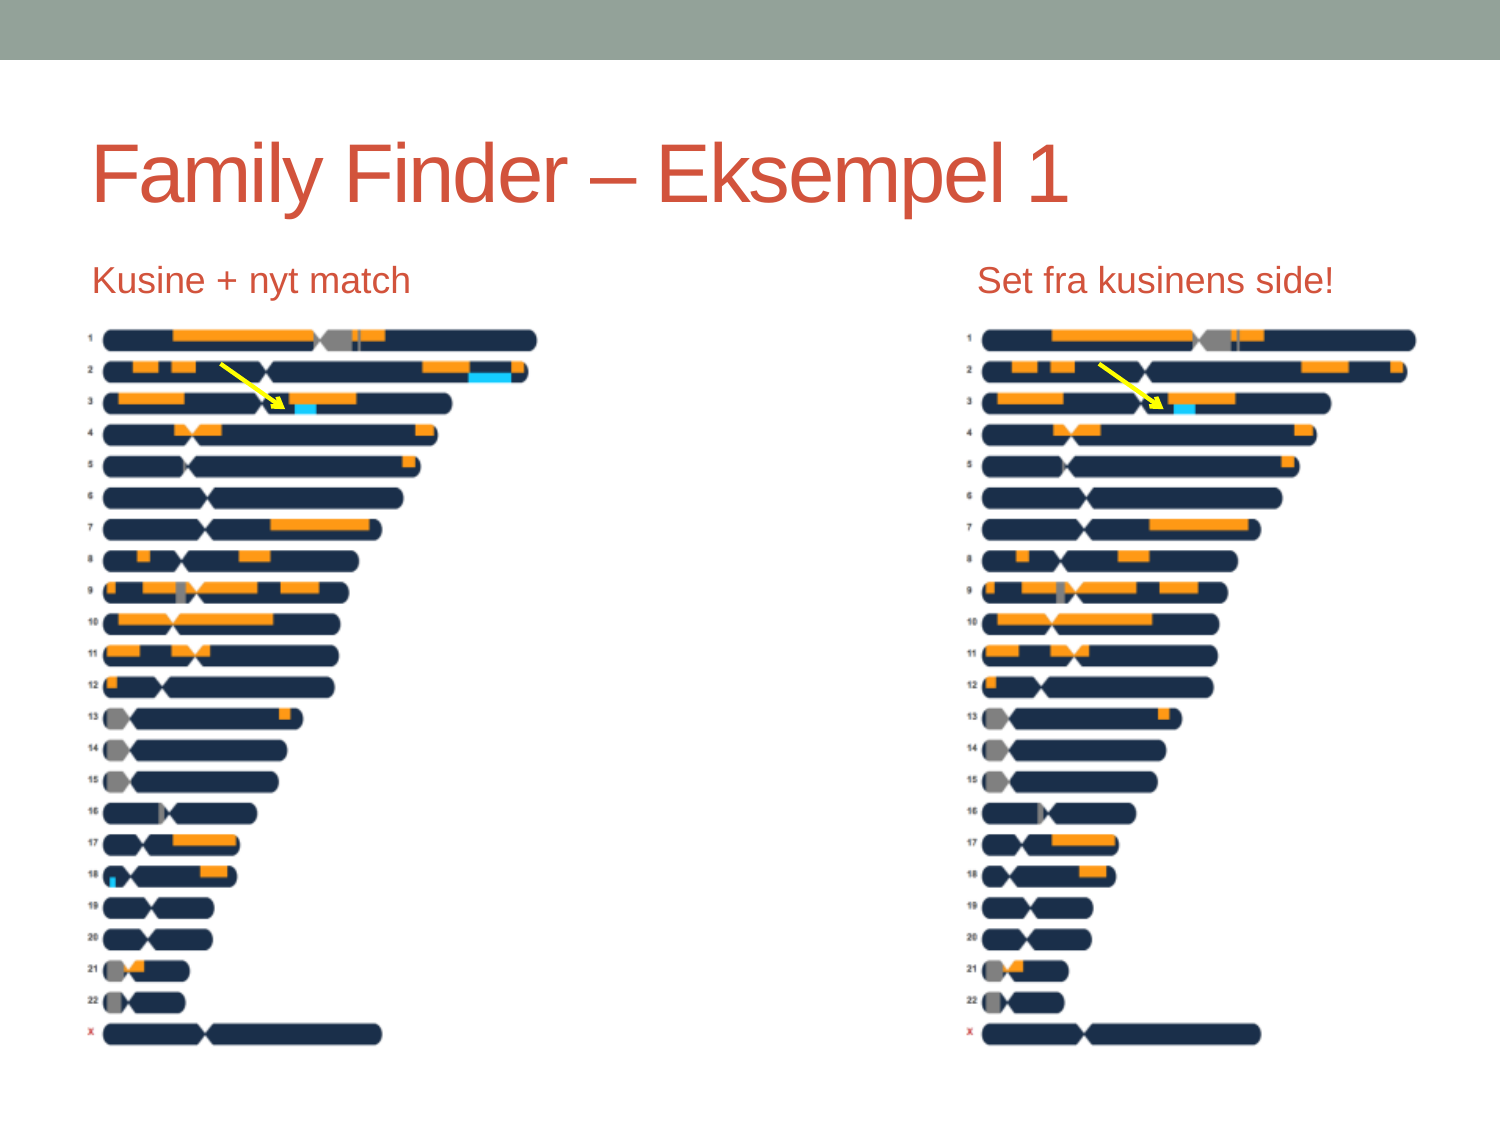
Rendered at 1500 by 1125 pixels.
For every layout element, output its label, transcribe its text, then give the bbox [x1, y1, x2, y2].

title Family Finder – Eksempel 1 [75, 87, 1425, 250]
text_box Set fra kusinens side! [962, 248, 1350, 309]
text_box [220, 363, 286, 410]
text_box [1098, 363, 1164, 410]
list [0, 320, 929, 1051]
picture [959, 320, 1426, 1051]
text_box Kusine + nyt match [76, 248, 427, 309]
